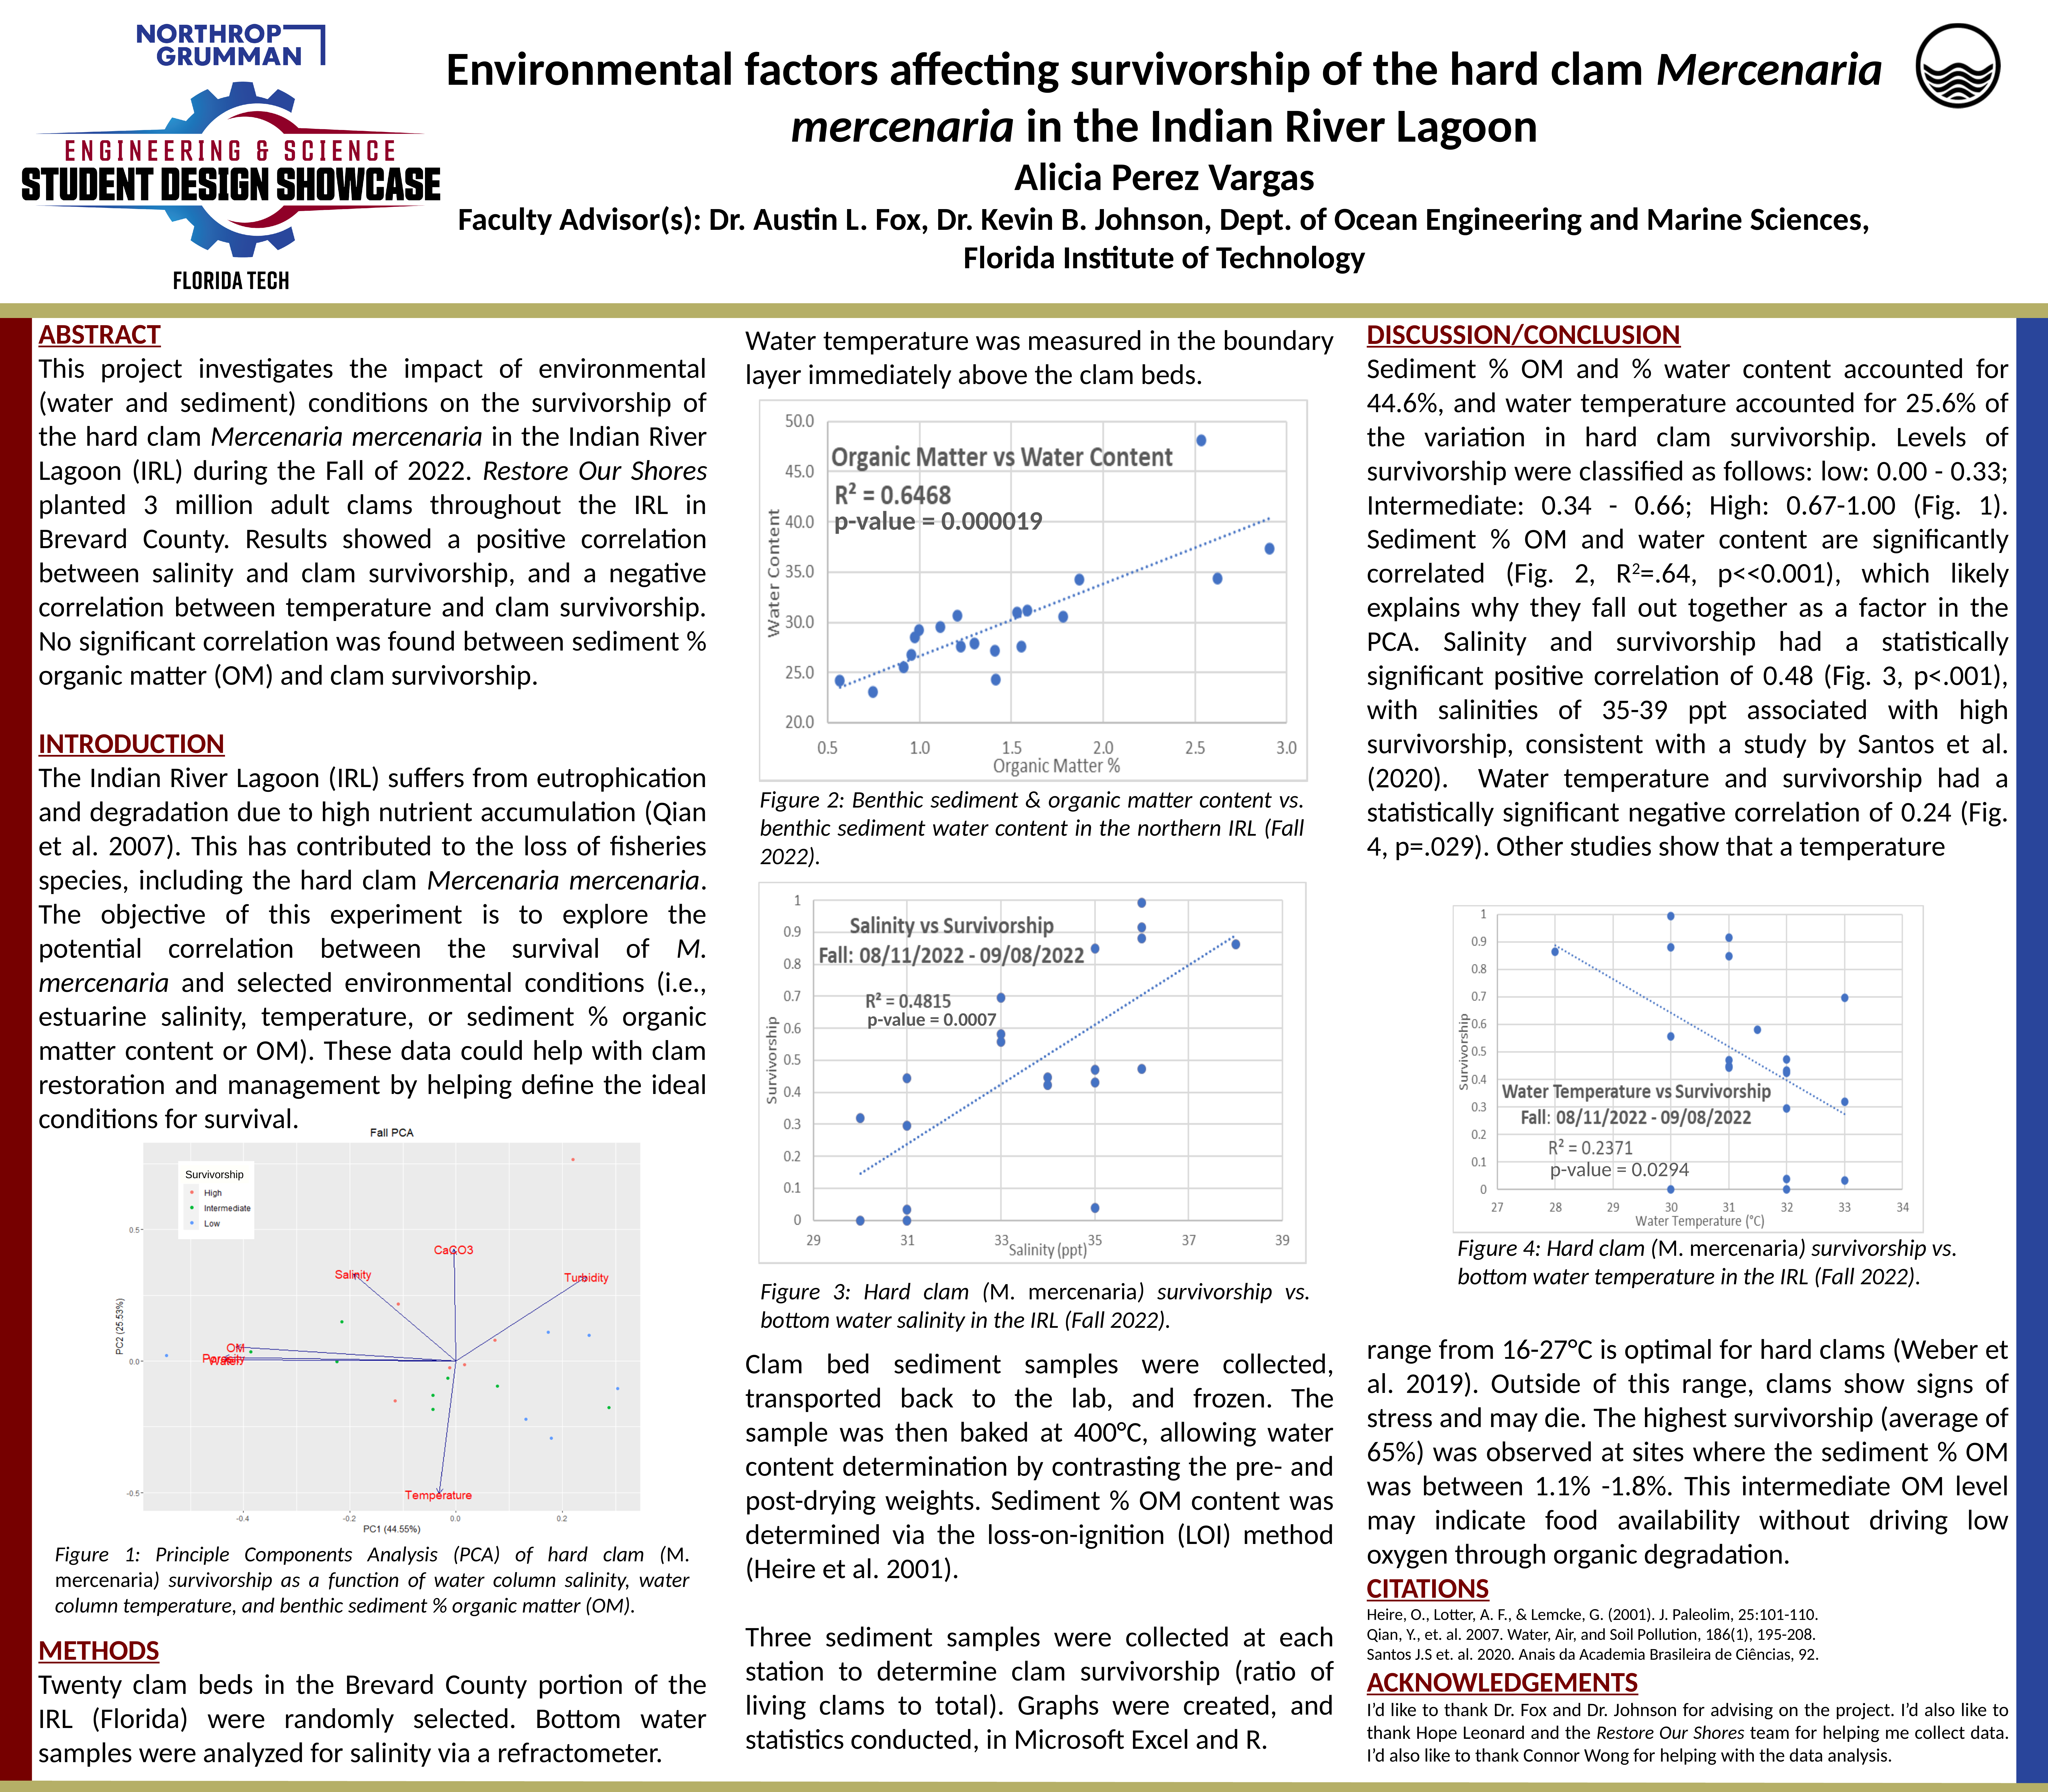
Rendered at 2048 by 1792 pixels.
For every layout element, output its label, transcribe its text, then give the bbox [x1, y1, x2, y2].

picture [759, 399, 1308, 782]
text_box Water temperature was measured in the boundary layer immediately above the clam beds. Clam bed sediment samples were collected, transported back to the lab, and frozen. The sample was then baked at 400°C, allowing water content determination by contrasting the pre- and post-drying weights. Sediment % OM content was determined via the loss-on-ignition (LOI) method (Heire et al. 2001). Three sediment samples were collected at each station to determine clam survivorship (ratio of living clams to total). Graphs were created, and statistics conducted, in Microsoft Excel and R. [741, 319, 1339, 1765]
picture [1453, 905, 1924, 1233]
text_box Figure 1: Principle Components Analysis (PCA) of hard clam (M. mercenaria) survivorship as a function of water column salinity, water column temperature, and benthic sediment % organic matter (OM). [51, 1538, 694, 1619]
picture [758, 882, 1307, 1264]
text_box Figure 3: Hard clam (M. mercenaria) survivorship vs. bottom water salinity in the IRL (Fall 2022). [756, 1274, 1315, 1335]
text_box Figure 2: Benthic sediment & organic matter content vs. benthic sediment water content in the northern IRL (Fall 2022). [755, 782, 1310, 872]
picture [22, 24, 440, 289]
text_box METHODS Twenty clam beds in the Brevard County portion of the IRL (Florida) were randomly selected. Bottom water samples were analyzed for salinity via a refractometer. [34, 1629, 712, 1770]
text_box ABSTRACT This project investigates the impact of environmental (water and sediment) conditions on the survivorship of the hard clam Mercenaria mercenaria in the Indian River Lagoon (IRL) during the Fall of 2022. Restore Our Shores planted 3 million adult clams throughout the IRL in Brevard County. Results showed a positive correlation between salinity and clam survivorship, and a negative correlation between temperature and clam survivorship. No significant correlation was found between sediment % organic matter (OM) and clam survivorship. INTRODUCTION The Indian River Lagoon (IRL) suffers from eutrophication and degradation due to high nutrient accumulation (Qian et al. 2007). This has contributed to the loss of fisheries species, including the hard clam Mercenaria mercenaria. The objective of this experiment is to explore the potential correlation between the survival of M. mercenaria and selected environmental conditions (i.e., estuarine salinity, temperature, or sediment % organic matter content or OM). These data could help with clam restoration and management by helping define the ideal conditions for survival. [34, 313, 712, 1176]
text_box DISCUSSION/CONCLUSION Sediment % OM and % water content accounted for 44.6%, and water temperature accounted for 25.6% of the variation in hard clam survivorship. Levels of survivorship were classified as follows: low: 0.00 - 0.33; Intermediate: 0.34 - 0.66; High: 0.67-1.00 (Fig. 1). Sediment % OM and water content are significantly correlated (Fig. 2, R2=.64, p<<0.001), which likely explains why they fall out together as a factor in the PCA. Salinity and survivorship had a statistically significant positive correlation of 0.48 (Fig. 3, p<.001), with salinities of 35-39 ppt associated with high survivorship, consistent with a study by Santos et al. (2020). Water temperature and survivorship had a statistically significant negative correlation of 0.24 (Fig. 4, p=.029). Other studies show that a temperature range from 16-27°C is optimal for hard clams (Weber et al. 2019). Outside of this range, clams show signs of stress and may die. The highest survivorship (average of 65%) was observed at sites where the sediment % OM was between 1.1% -1.8%. This intermediate OM level may indicate food availability without driving low oxygen through organic degradation. CITATIONS Heire, O., Lotter, A. F., & Lemcke, G. (2001). J. Paleolim, 25:101-110. Qian, Y., et. al. 2007. Water, Air, and Soil Pollution, 186(1), 195-208. Santos J.S et. al. 2020. Anais da Academia Brasileira de Ciências, 92. ACKNOWLEDGEMENTS I’d like to thank Dr. Fox and Dr. Johnson for advising on the project. I’d also like to thank Hope Leonard and the Restore Our Shores team for helping me collect data. I’d also like to thank Connor Wong for helping with the data analysis. [1362, 313, 2014, 1768]
text_box Figure 4: Hard clam (M. mercenaria) survivorship vs. bottom water temperature in the IRL (Fall 2022). [1453, 1230, 1962, 1291]
text_box Environmental factors affecting survivorship of the hard clam Mercenaria mercenaria in the Indian River Lagoon Alicia Perez Vargas Faculty Advisor(s): Dr. Austin L. Fox, Dr. Kevin B. Johnson, Dept. of Ocean Engineering and Marine Sciences, Florida Institute of Technology [433, 35, 1896, 277]
picture [113, 1123, 650, 1538]
picture [1916, 23, 2001, 109]
